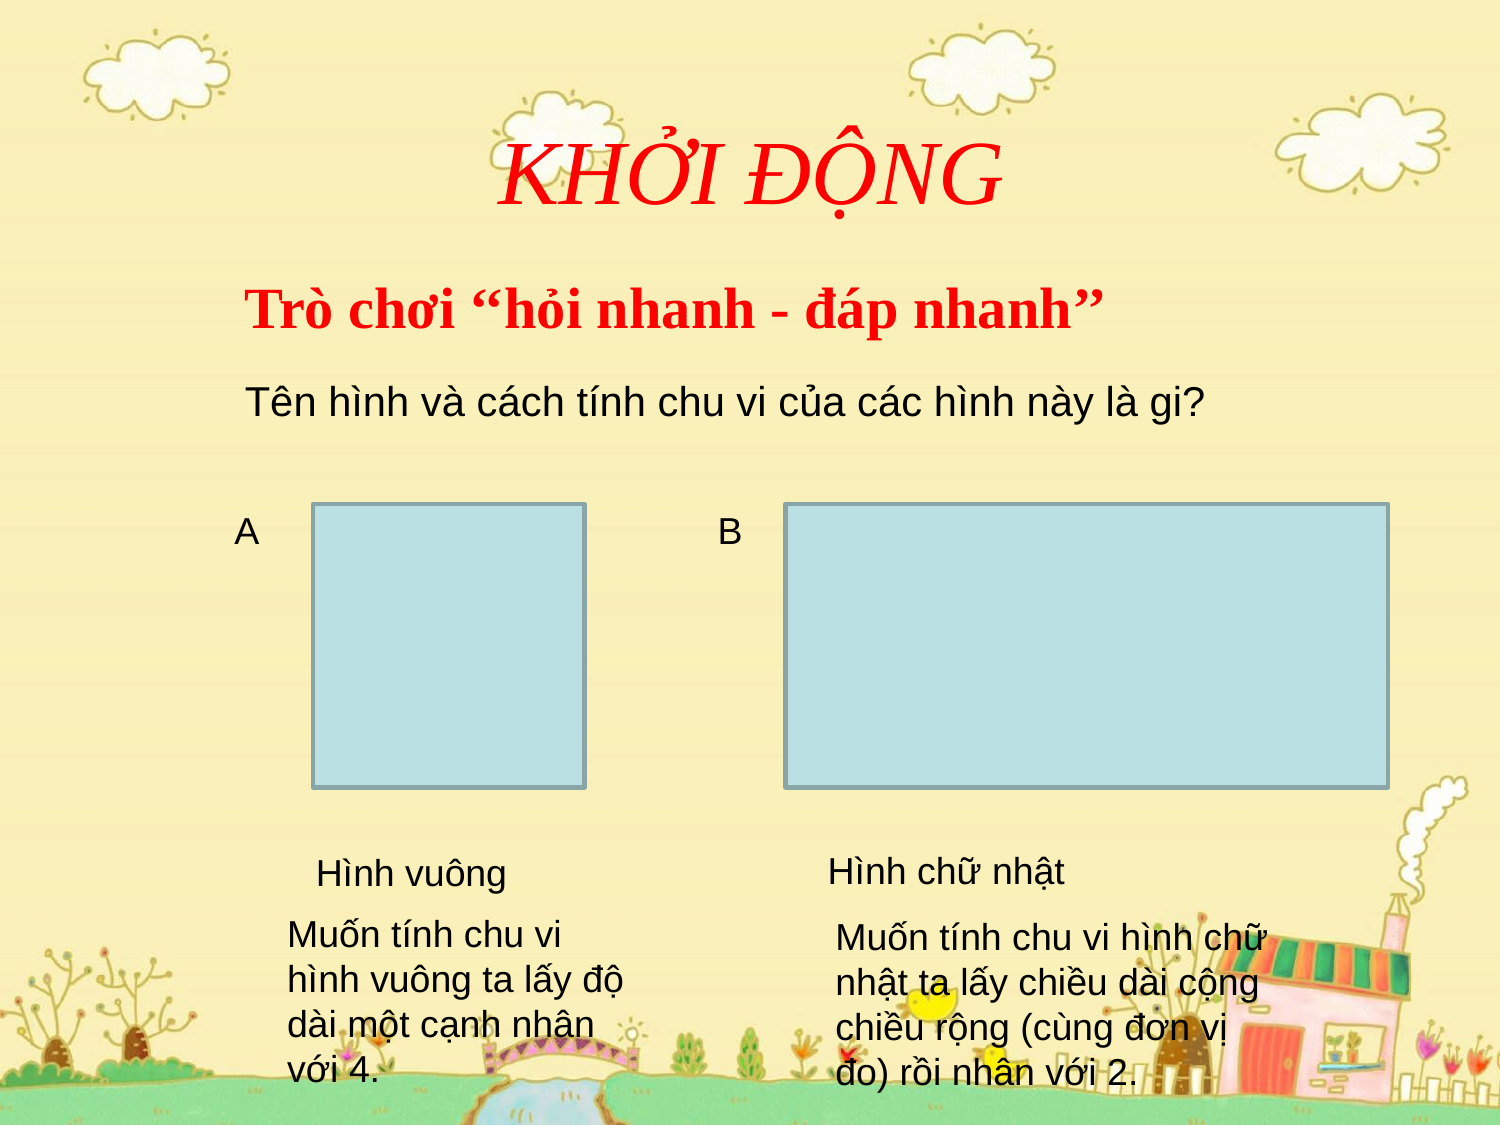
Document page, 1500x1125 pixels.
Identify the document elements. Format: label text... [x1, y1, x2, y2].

text_box B [702, 499, 821, 560]
text_box [783, 502, 1390, 790]
text_box Trò chơi ‘‘hỏi nhanh - đáp nhanh’’ [230, 262, 1294, 348]
title KHỞI ĐỘNG [76, 30, 1427, 305]
text_box Tên hình và cách tính chu vi của các hình này là gi? [230, 367, 1376, 432]
text_box Hình vuông [301, 841, 597, 902]
text_box A [219, 499, 326, 560]
text_box Muốn tính chu vi hình vuông ta lấy độ dài một cạnh nhân với 4. [272, 902, 656, 1098]
picture [0, 0, 1500, 1125]
text_box Hình chữ nhật [812, 839, 1428, 899]
text_box [311, 502, 587, 790]
text_box Muốn tính chu vi hình chữ nhật ta lấy chiều dài cộng chiều rộng (cùng đơn vị đo) rồi nhân với 2. [820, 905, 1294, 1101]
